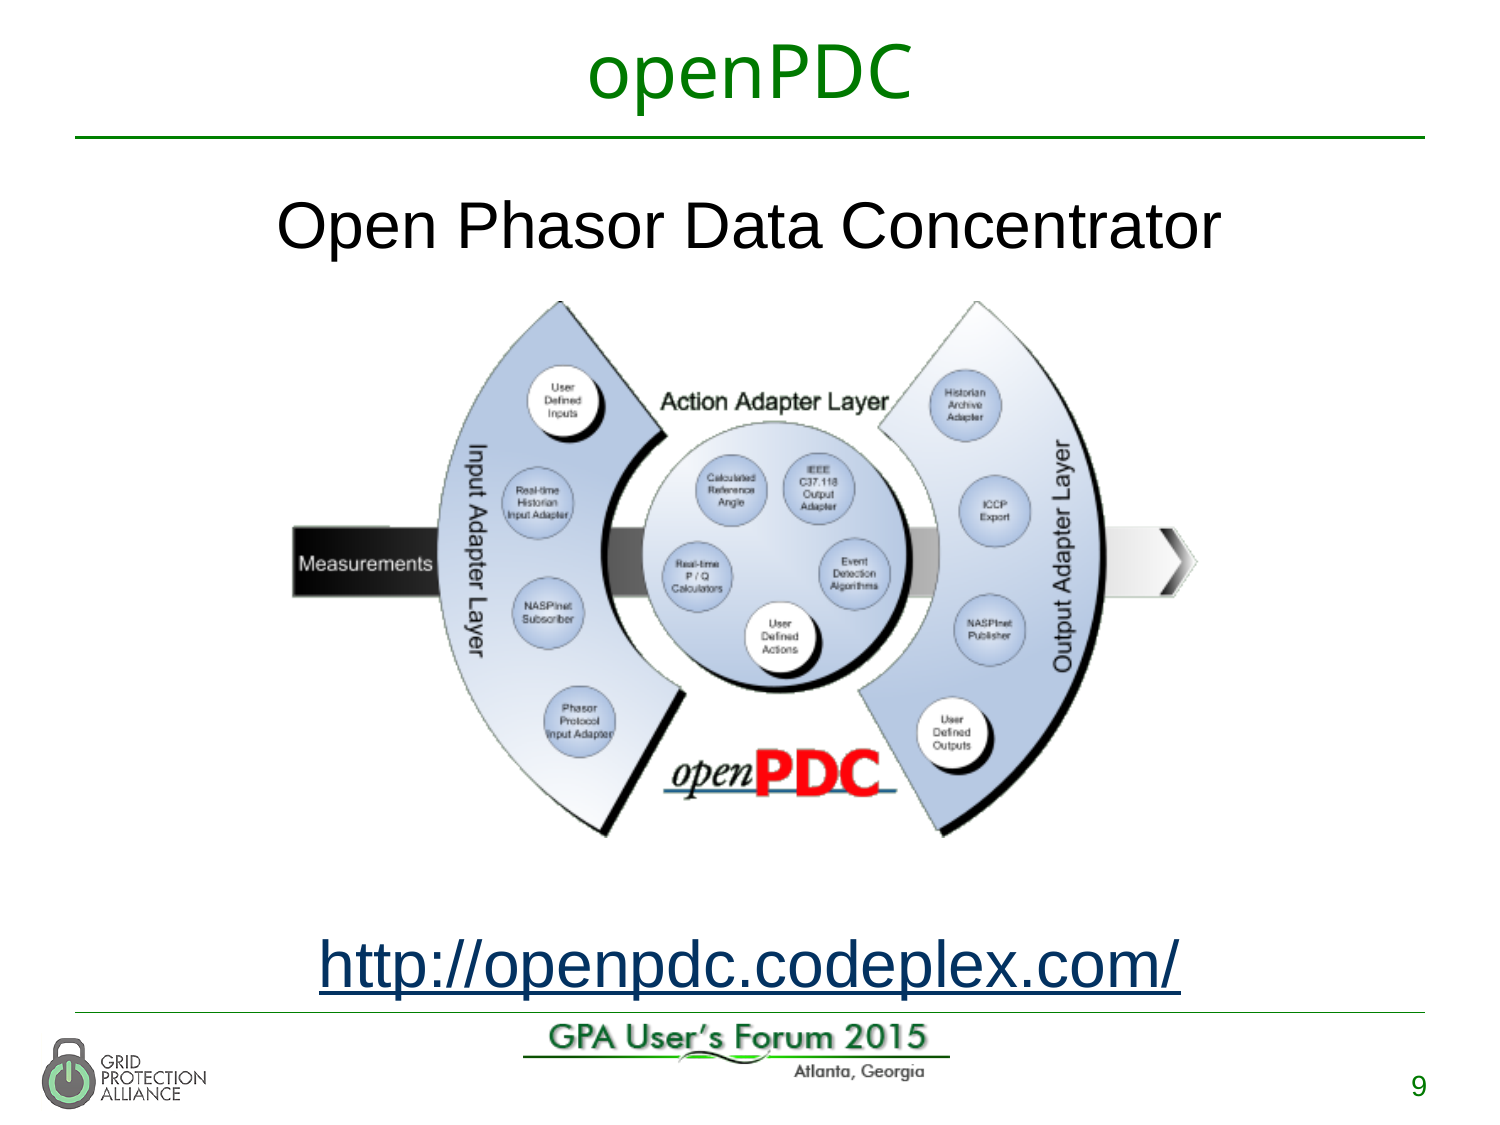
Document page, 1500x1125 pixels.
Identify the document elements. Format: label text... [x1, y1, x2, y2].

picture [523, 1013, 950, 1086]
list Open Phasor Data Concentrator http://openpdc.codeplex.com/ [75, 174, 1425, 1013]
picture [289, 301, 1201, 838]
title openPDC [75, 0, 1425, 138]
picture [41, 1033, 207, 1111]
